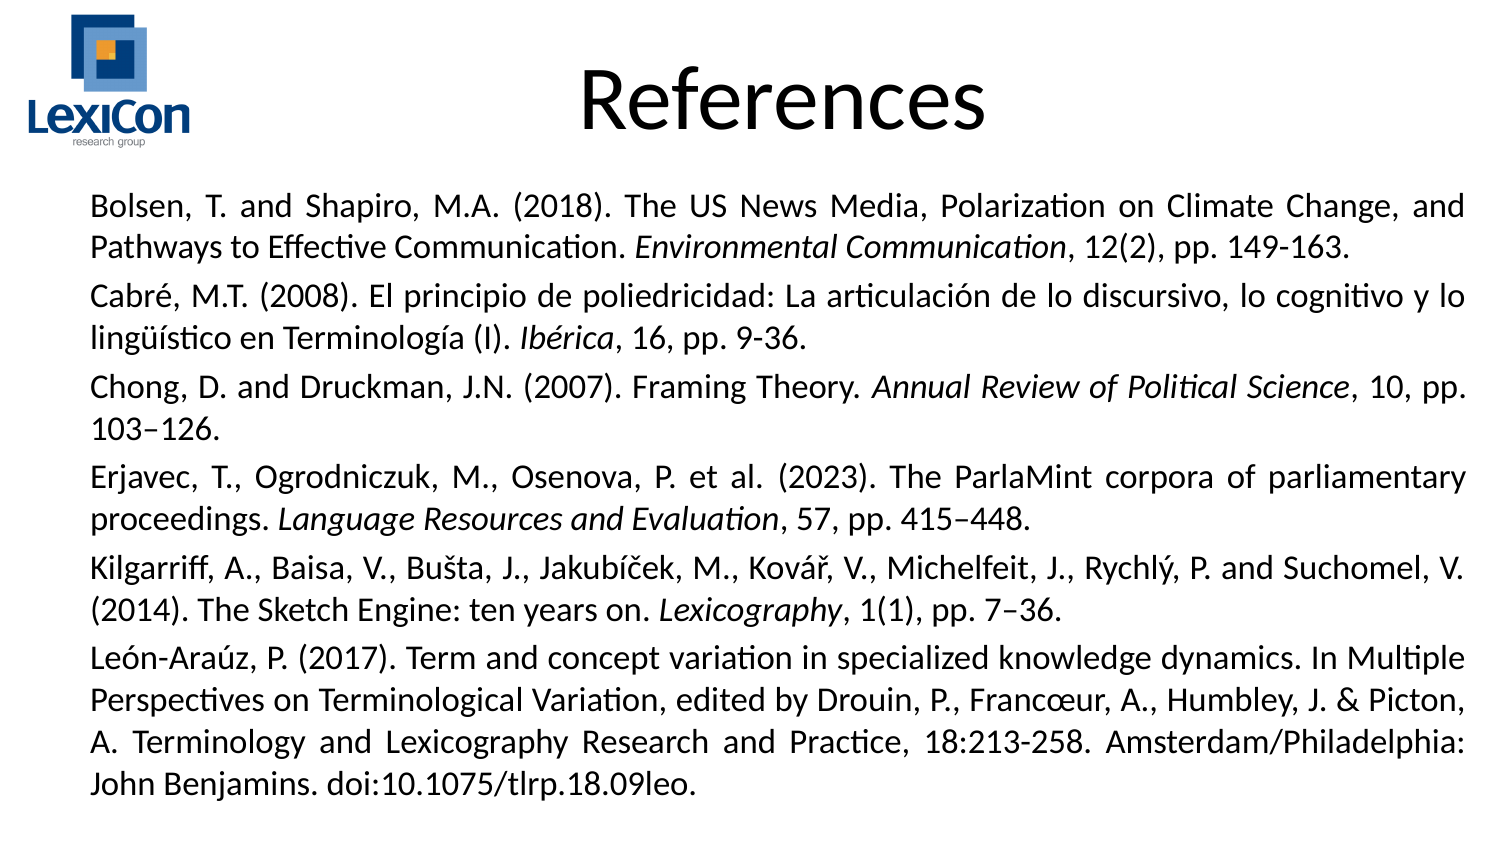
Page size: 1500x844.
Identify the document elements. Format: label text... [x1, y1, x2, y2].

picture [23, 9, 195, 153]
list Bolsen, T. and Shapiro, M.A. (2018). The US News Media, Polarization on Climate Change, and Pathways to Effective Communication. Environmental Communication, 12(2), pp. 149-163. Cabré, M.T. (2008). El principio de poliedricidad: La articulación de lo discursivo, lo cognitivo y lo lingüístico en Terminología (I). Ibérica, 16, pp. 9-36. Chong, D. and Druckman, J.N. (2007). Framing Theory. Annual Review of Political Science, 10, pp. 103–126. Erjavec, T., Ogrodniczuk, M., Osenova, P. et al. (2023). The ParlaMint corpora of parliamentary proceedings. Language Resources and Evaluation, 57, pp. 415–448. Kilgarriff, A., Baisa, V., Bušta, J., Jakubíček, M., Kovář, V., Michelfeit, J., Rychlý, P. and Suchomel, V. (2014). The Sketch Engine: ten years on. Lexicography, 1(1), pp. 7–36. León-Araúz, P. (2017). Term and concept variation in specialized knowledge dynamics. In Multiple Perspectives on Terminological Variation, edited by Drouin, P., Francœur, A., Humbley, J. & Picton, A. Terminology and Lexicography Research and Practice, 18:213-258. Amsterdam/Philadelphia: John Benjamins. doi:10.1075/tlrp.18.09leo. [75, 174, 1483, 812]
title References [239, 33, 1328, 153]
